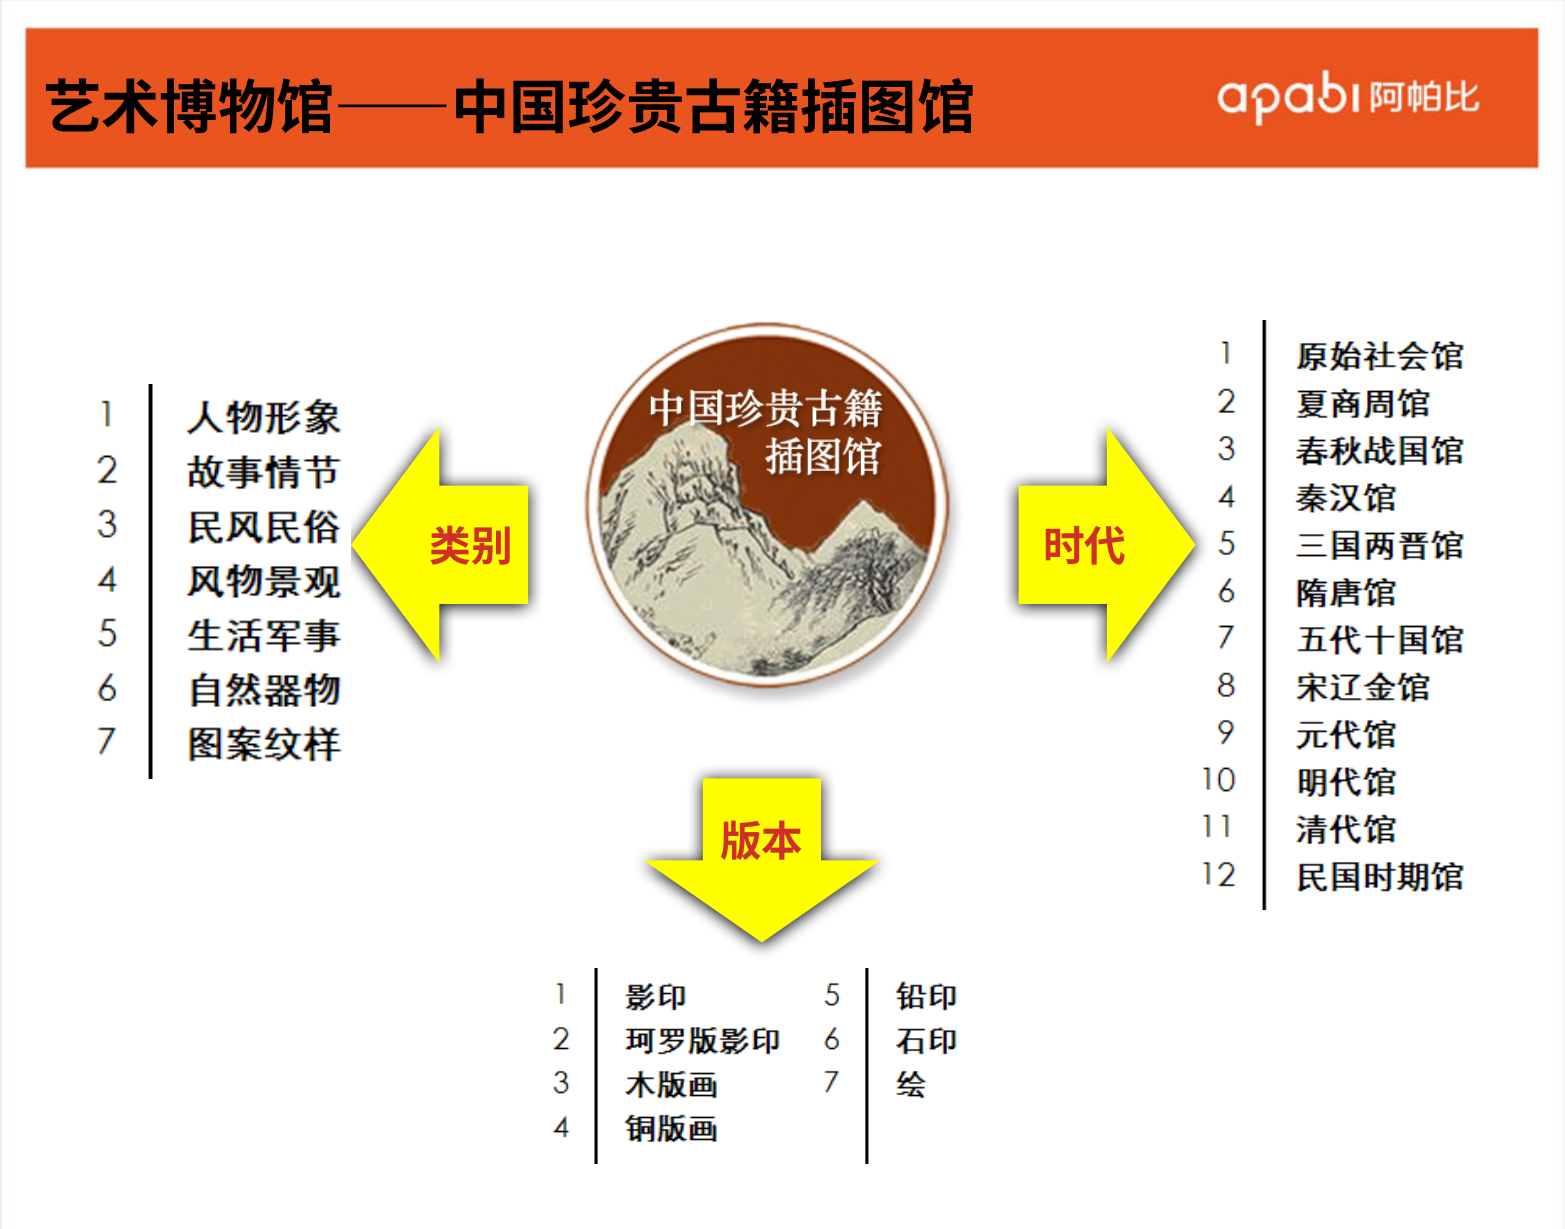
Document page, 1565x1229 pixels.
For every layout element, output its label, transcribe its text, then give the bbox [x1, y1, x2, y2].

text_box 类别 [357, 426, 529, 663]
text_box 版本 [643, 778, 881, 943]
text_box 时代 [1018, 426, 1191, 663]
picture [0, 0, 1565, 1229]
title 艺术博物馆——中国珍贵古籍插图馆 [27, 46, 1292, 164]
